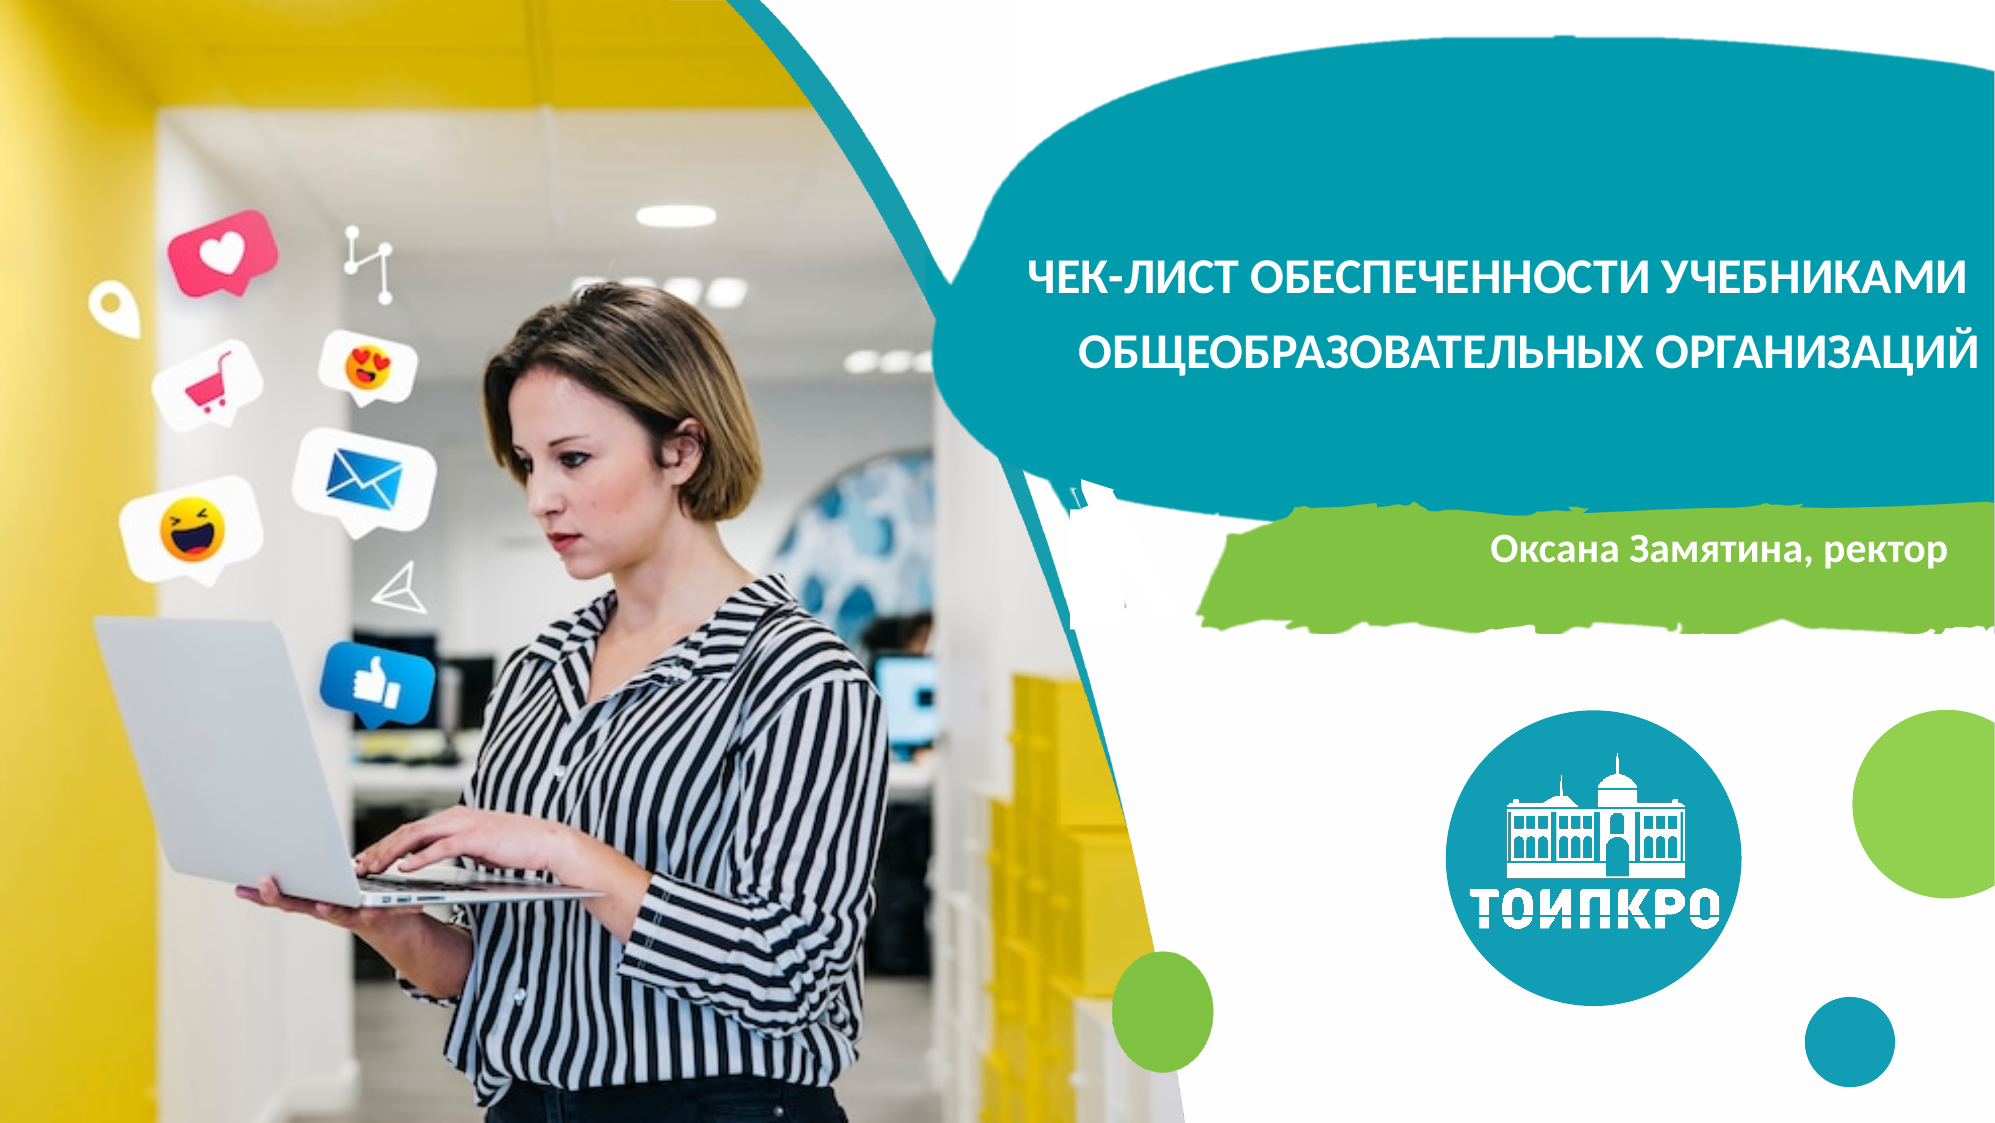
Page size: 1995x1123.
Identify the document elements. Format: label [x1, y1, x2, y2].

picture [926, 7, 1995, 658]
text_box [669, 0, 1995, 1123]
picture [0, 0, 669, 1123]
picture [1469, 753, 1720, 940]
